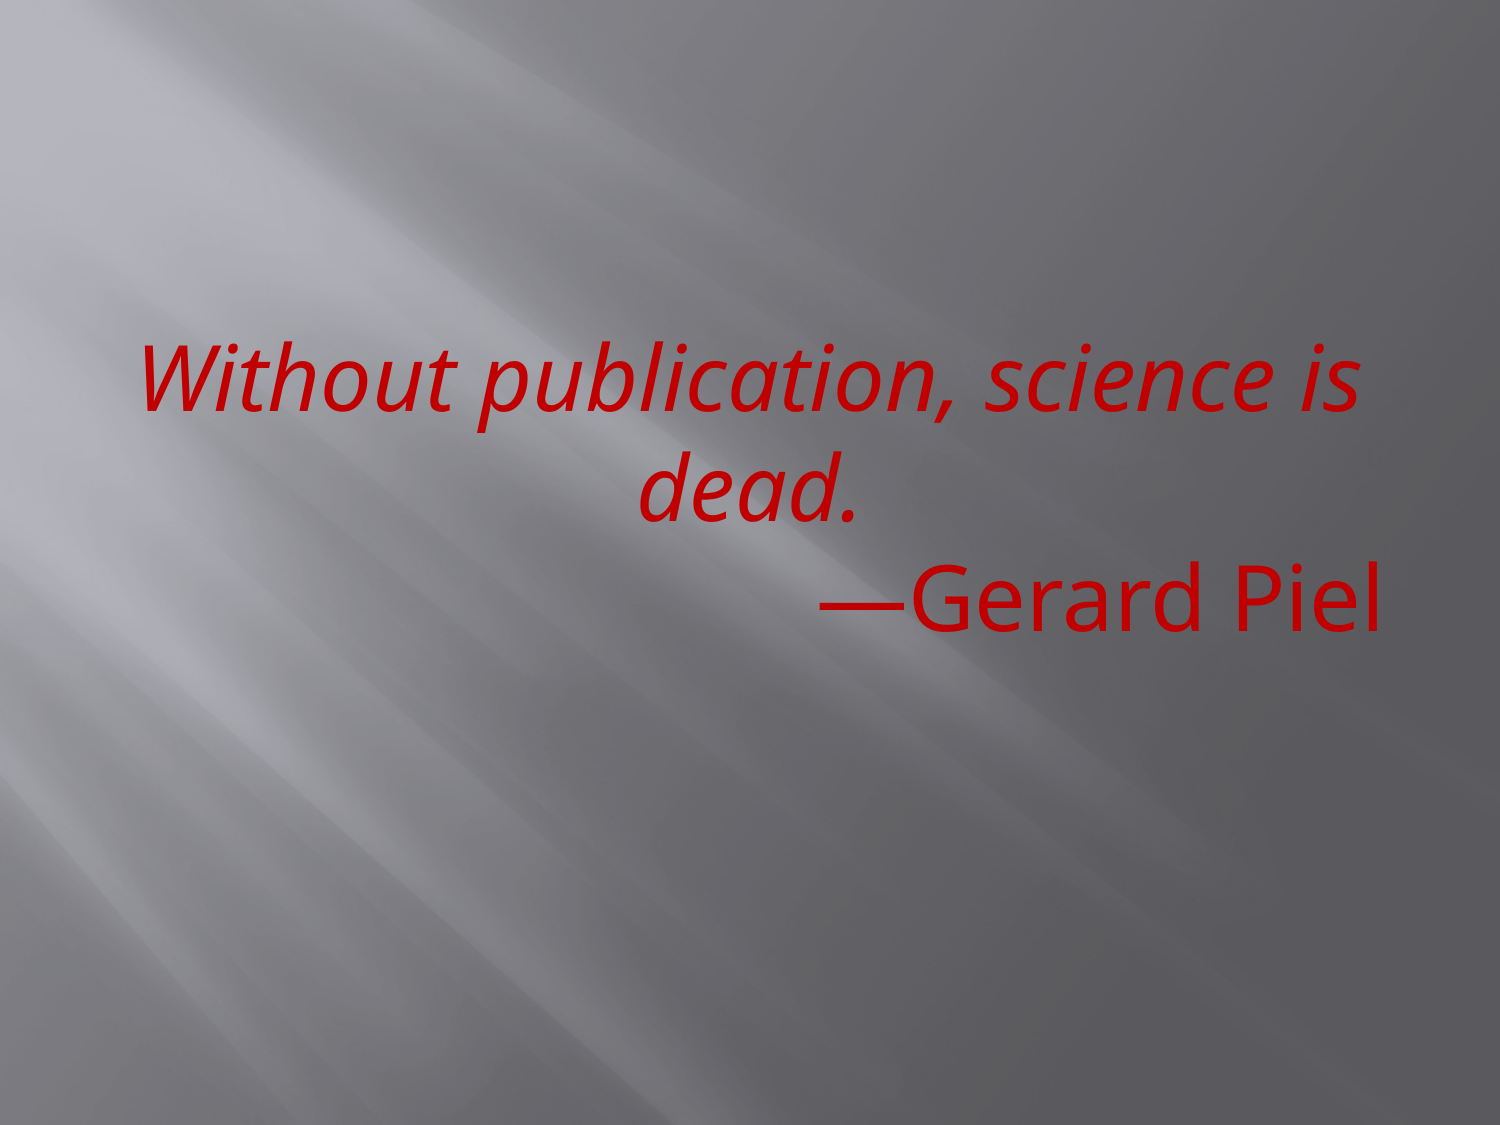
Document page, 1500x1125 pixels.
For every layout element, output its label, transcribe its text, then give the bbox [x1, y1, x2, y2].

text_box Without publication, science is dead. —Gerard Piel [99, 312, 1400, 768]
